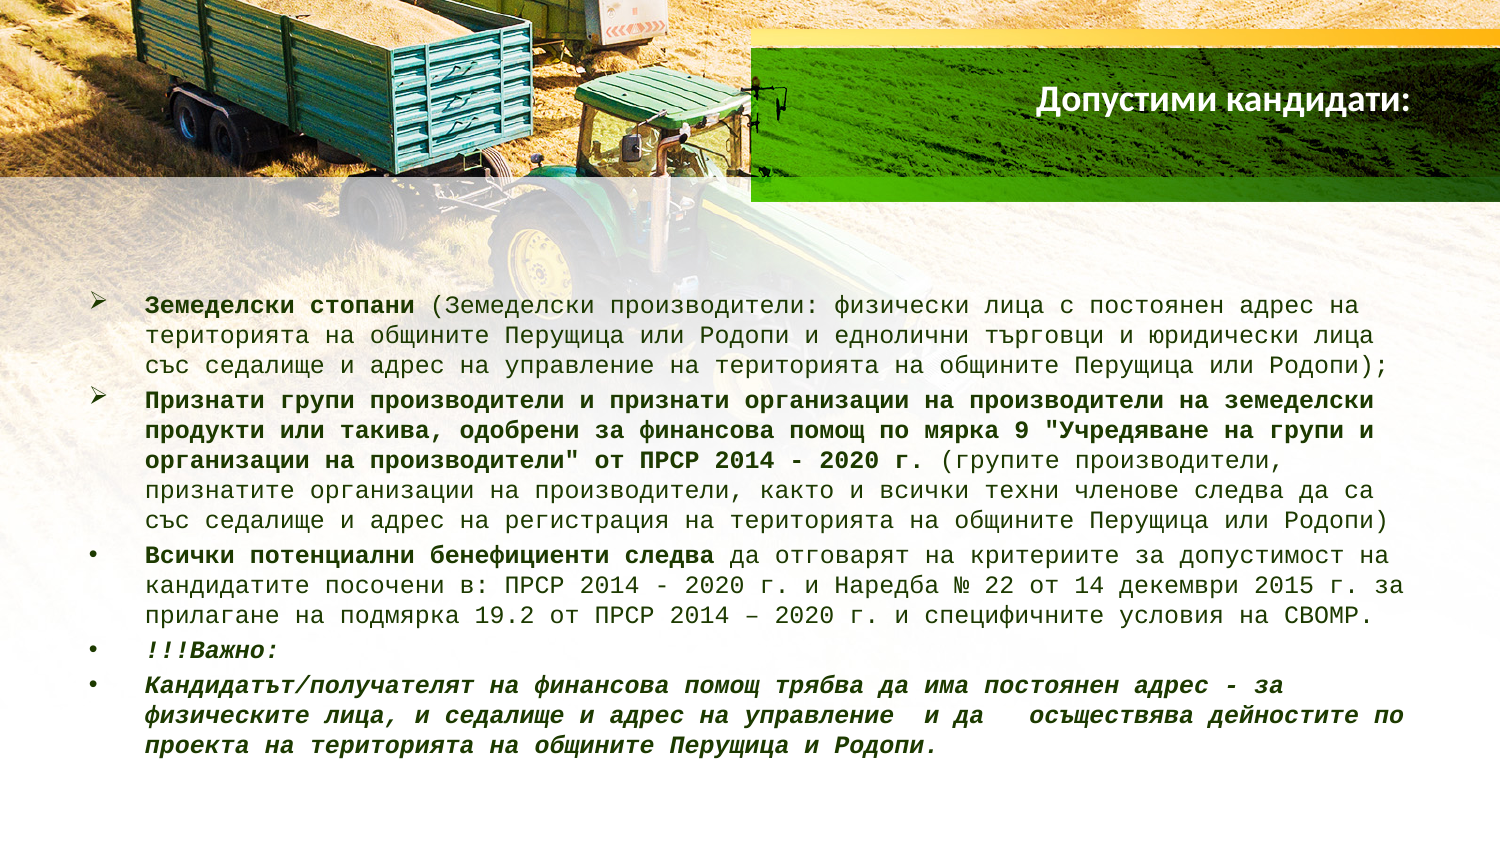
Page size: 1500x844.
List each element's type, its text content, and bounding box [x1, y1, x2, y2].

title Допустими кандидати: [73, 70, 1427, 172]
list Земеделски стопани (Земеделски производители: физически лица с постоянен адрес на територията на общините Перущица или Родопи и еднолични търговци и юридически лица със седалище и адрес на управление на територията на общините Перущица или Родопи); Признати групи производители и признати организации на производители на земеделски продукти или такива, одобрени за финансова помощ по мярка 9 "Учредяване на групи и организации на производители" от ПРСР 2014 - 2020 г. (групите производители, признатите организации на производители, както и всички техни членове следва да са със седалище и адрес на регистрация на територията на общините Перущица или Родопи) Всички потенциални бенефициенти следва да отговарят на критериите за допустимост на кандидатите посочени в: ПРСР 2014 - 2020 г. и Наредба № 22 от 14 декември 2015 г. за прилагане на подмярка 19.2 от ПРСР 2014 – 2020 г. и специфичните условия на СВОМР. !!!Важно: Кандидатът/получателят на финансова помощ трябва да има постоянен адрес - за физическите лица, и седалище и адрес на управление и да осъществява дейностите по проекта на територията на общините Перущица и Родопи. [73, 246, 1427, 798]
picture [0, 0, 1500, 844]
